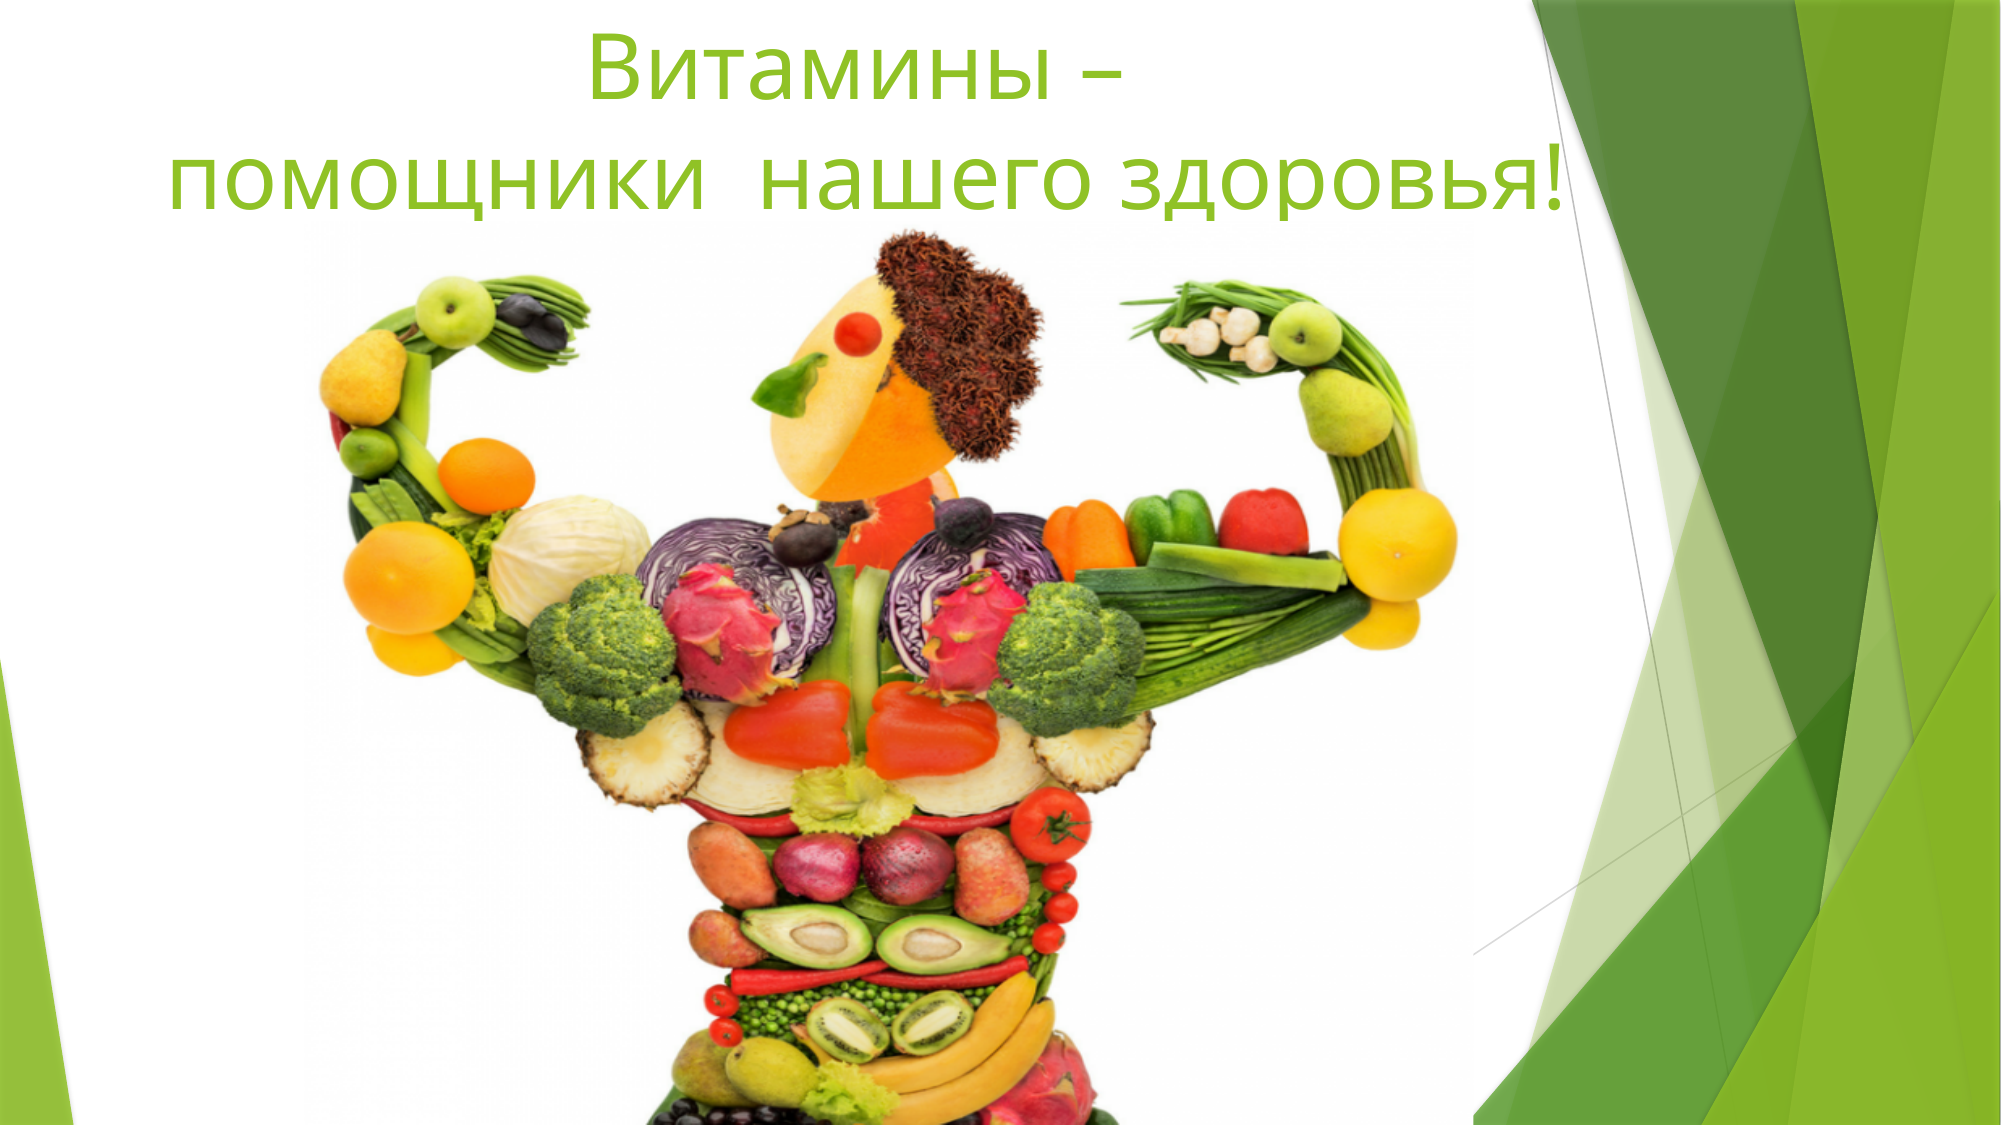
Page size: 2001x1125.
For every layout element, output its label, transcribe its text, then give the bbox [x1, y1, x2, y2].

title Витамины – помощники нашего здоровья! [86, 0, 1647, 305]
picture [303, 220, 1474, 1125]
